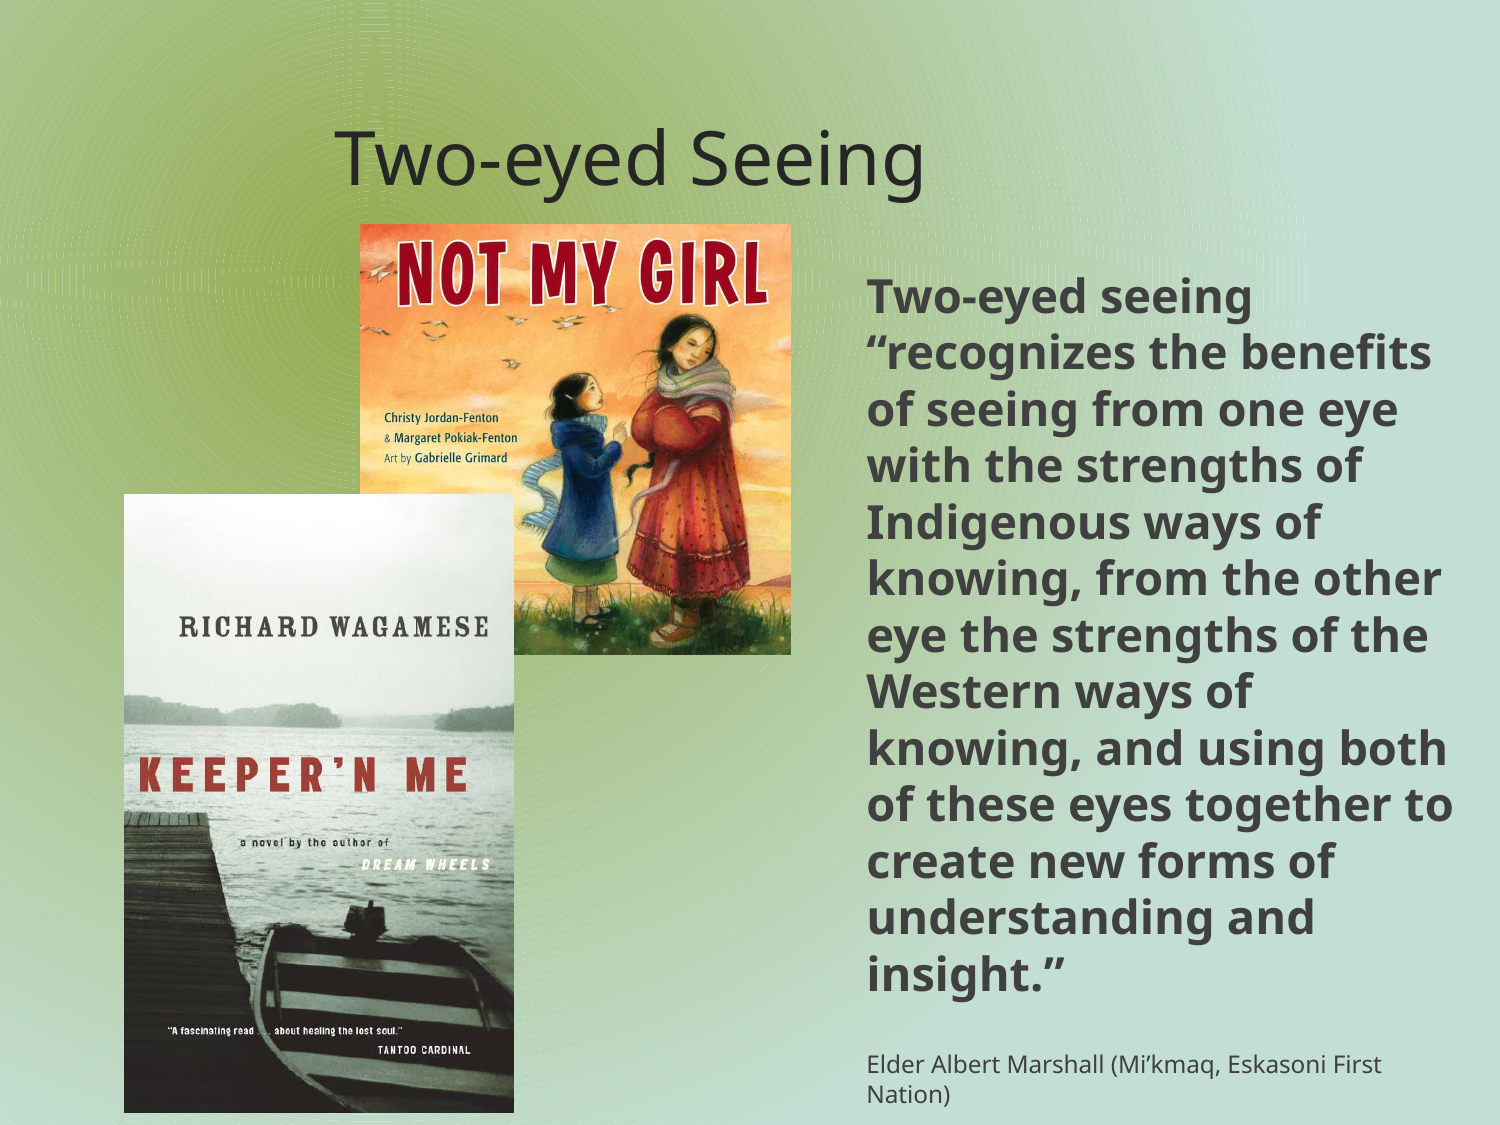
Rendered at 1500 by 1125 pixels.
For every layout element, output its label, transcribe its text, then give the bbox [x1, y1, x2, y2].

title Two-eyed Seeing [319, 102, 1400, 313]
picture [359, 223, 791, 655]
list Two-eyed seeing “recognizes the benefits of seeing from one eye with the strengths of Indigenous ways of knowing, from the other eye the strengths of the Western ways of knowing, and using both of these eyes together to create new forms of understanding and insight.” Elder Albert Marshall (Mi’kmaq, Eskasoni First Nation) [851, 259, 1476, 1125]
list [123, 494, 515, 1113]
